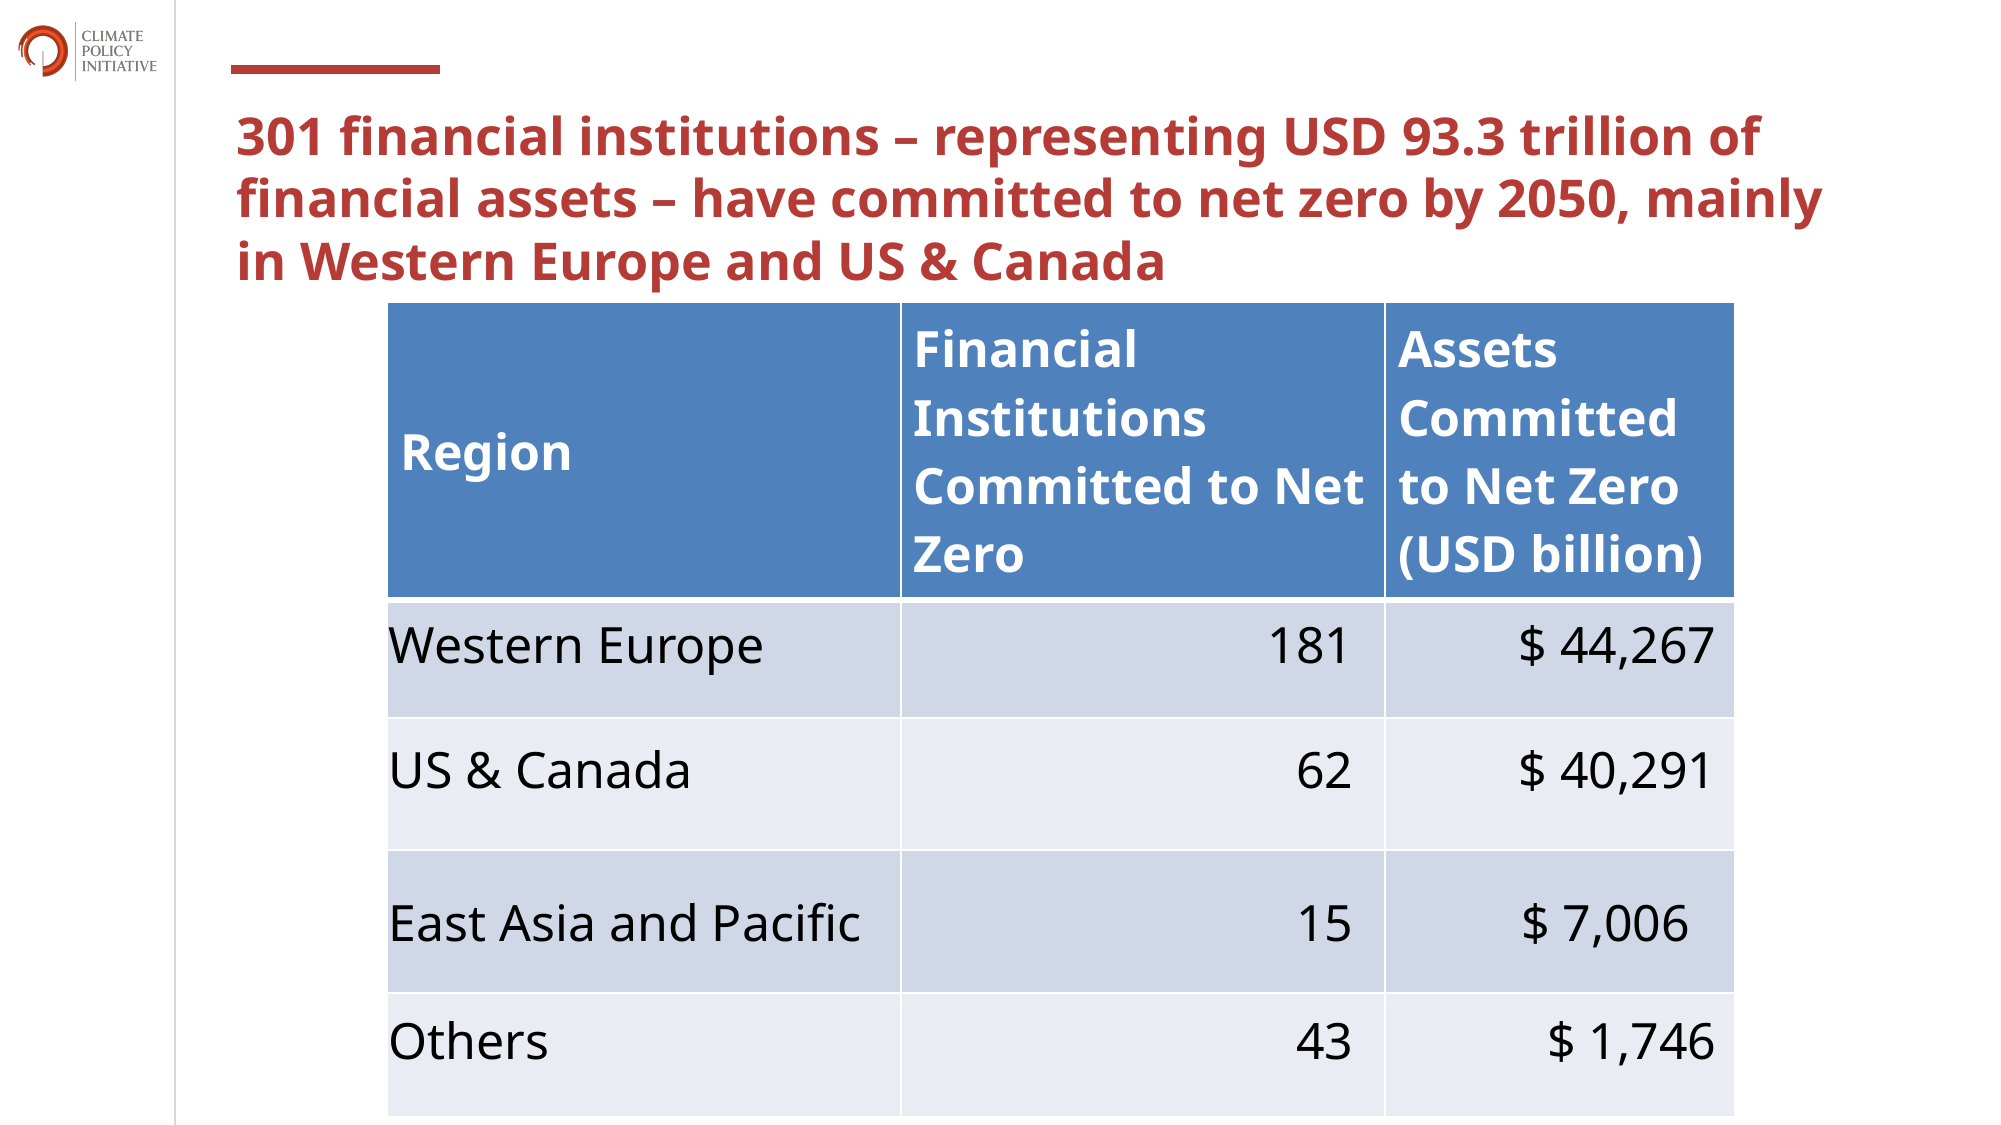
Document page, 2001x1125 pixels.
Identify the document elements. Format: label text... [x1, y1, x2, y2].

table_cell $ 40,291 [1386, 719, 1734, 849]
table_header Assets Committed to Net Zero (USD billion) [1386, 303, 1734, 597]
table_cell $ 1,746 [1386, 994, 1734, 1116]
table_header Region [388, 303, 900, 597]
table_cell $ 44,267 [1386, 603, 1734, 717]
table_cell 15 [902, 851, 1384, 992]
list 301 financial institutions – representing USD 93.3 trillion of financial assets – have committed to net zero by 2050, mainly in Western Europe and US & Canada [230, 91, 1892, 276]
table_cell Western Europe [388, 603, 900, 717]
table_cell 43 [902, 994, 1384, 1116]
table_cell 62 [902, 719, 1384, 849]
table_cell Others [388, 994, 900, 1116]
table_header Financial Institutions Committed to Net Zero [902, 303, 1384, 597]
table_cell US & Canada [388, 719, 900, 849]
table_cell $ 7,006 [1386, 851, 1734, 992]
table_cell East Asia and Pacific [388, 851, 900, 992]
table_cell 181 [902, 603, 1384, 717]
